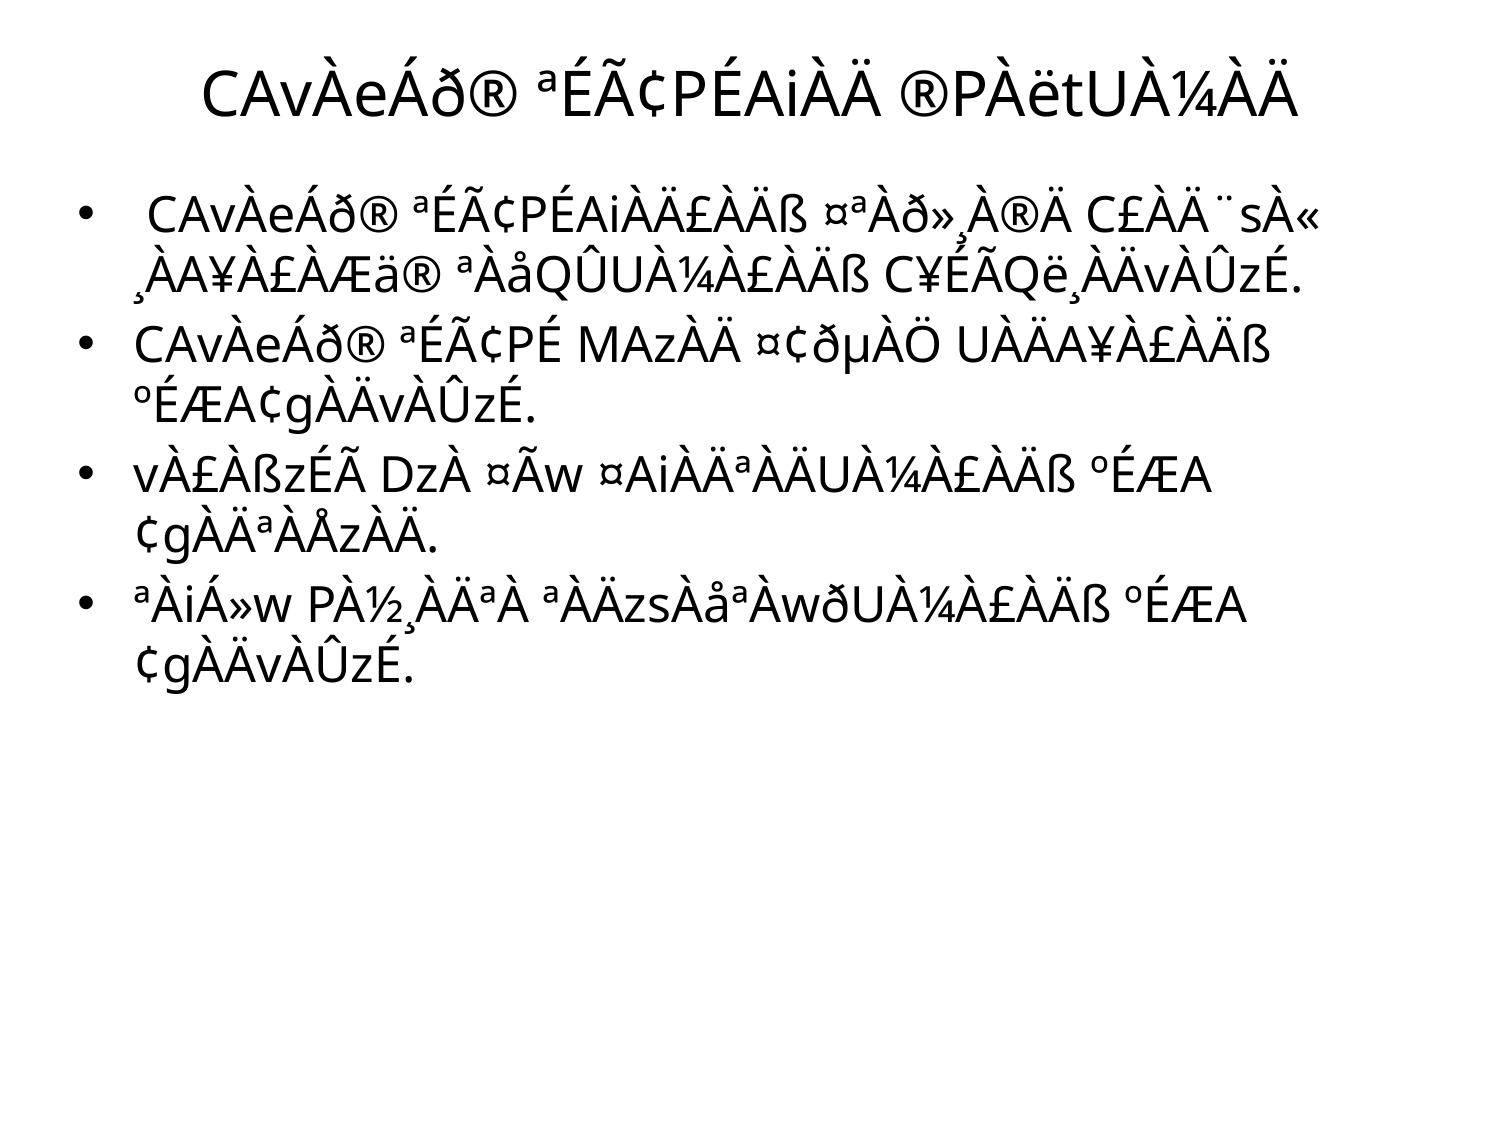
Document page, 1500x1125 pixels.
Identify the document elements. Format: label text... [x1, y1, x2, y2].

list CAvÀeÁð® ªÉÃ¢PÉAiÀÄ£ÀÄß ¤ªÀð»¸À®Ä C£ÀÄ¨sÀ« ¸ÀA¥À£ÀÆä® ªÀåQÛUÀ¼À£ÀÄß C¥ÉÃQë¸ÀÄvÀÛzÉ. CAvÀeÁð® ªÉÃ¢PÉ MAzÀÄ ¤¢ðµÀÖ UÀÄA¥À£ÀÄß ºÉÆA¢gÀÄvÀÛzÉ. vÀ£ÀßzÉÃ DzÀ ¤Ãw ¤AiÀÄªÀÄUÀ¼À£ÀÄß ºÉÆA¢gÀÄªÀÅzÀÄ. ªÀiÁ»w PÀ½¸ÀÄªÀ ªÀÄzsÀåªÀwðUÀ¼À£ÀÄß ºÉÆA¢gÀÄvÀÛzÉ. [62, 174, 1413, 1088]
title CAvÀeÁð® ªÉÃ¢PÉAiÀÄ ®PÀëtUÀ¼ÀÄ [75, 45, 1425, 138]
